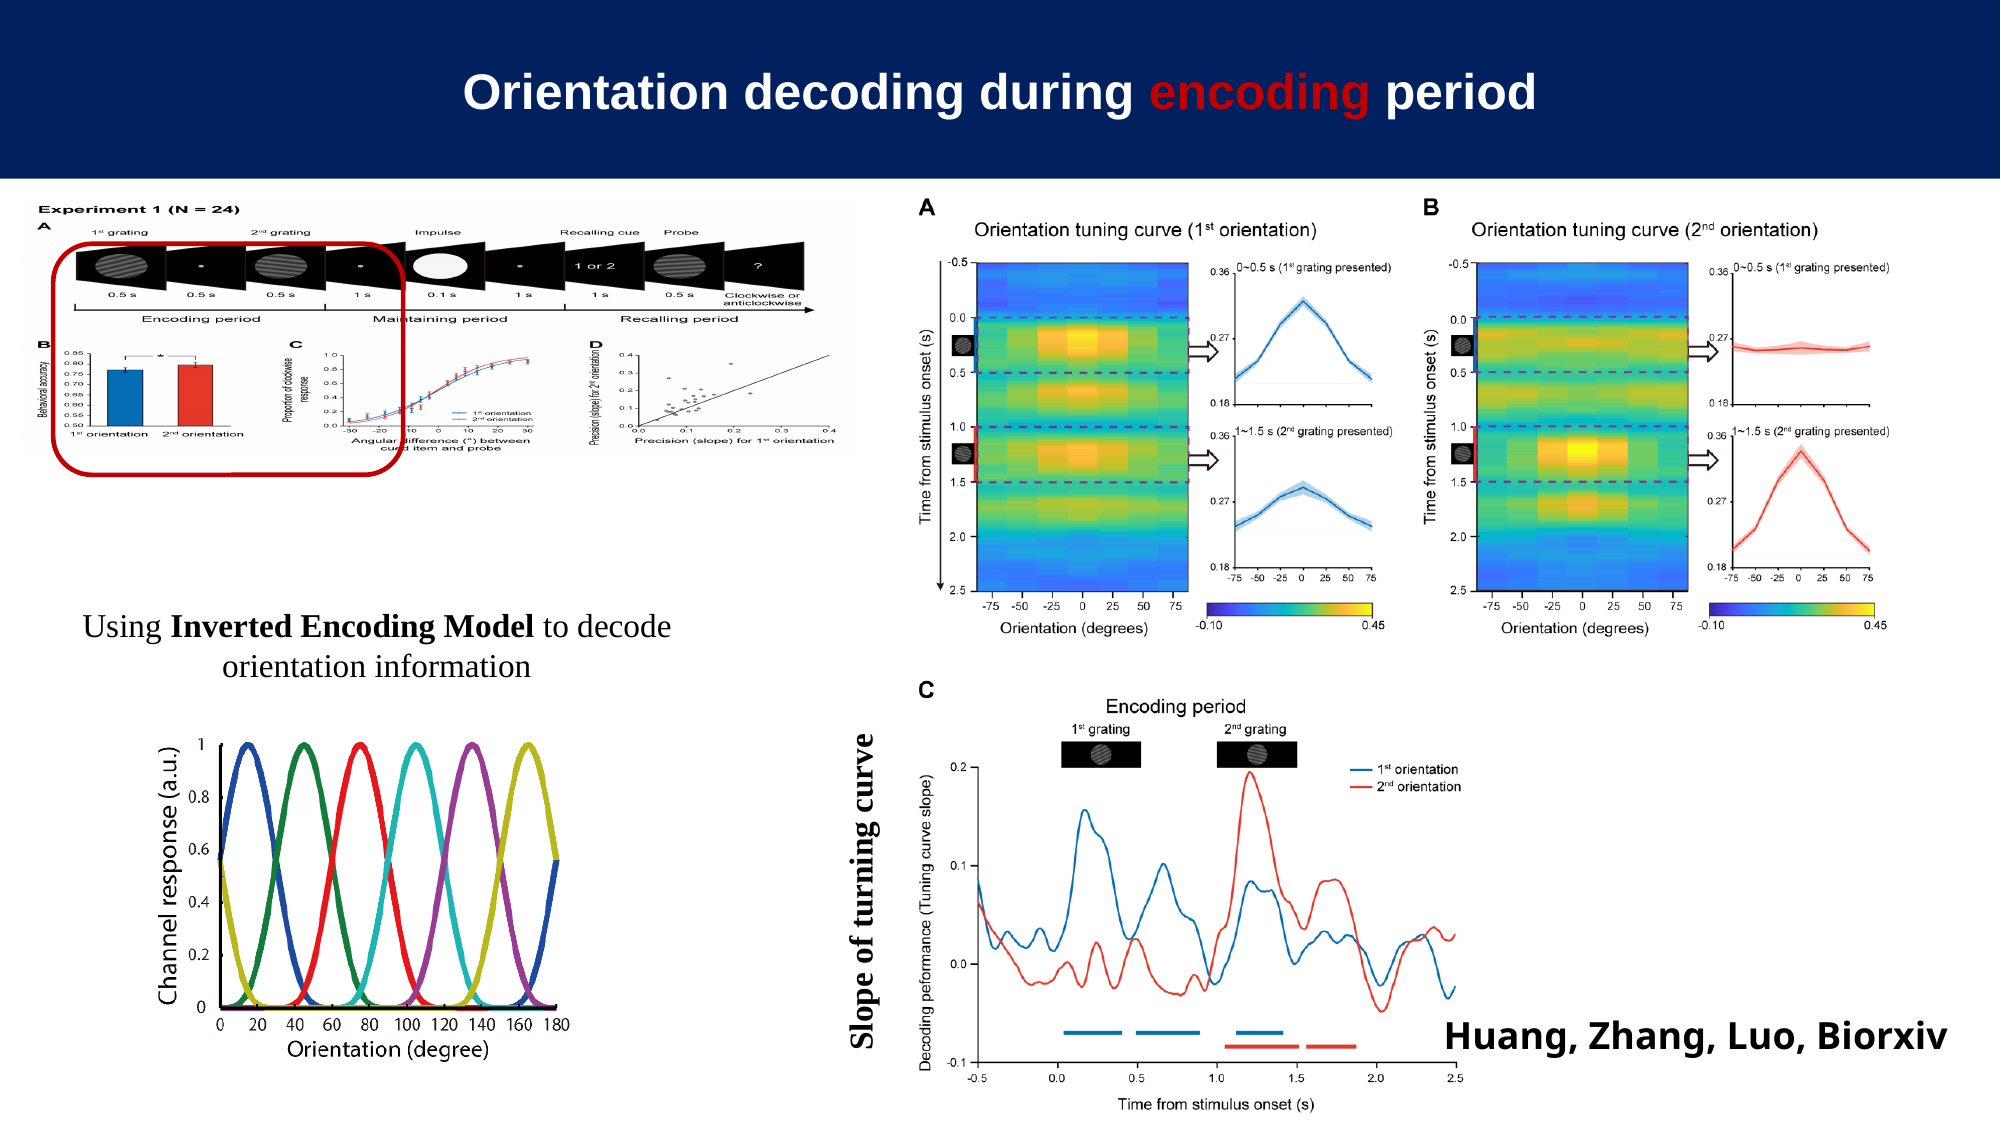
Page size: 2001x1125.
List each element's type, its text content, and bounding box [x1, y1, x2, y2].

text_box Huang, Zhang, Luo, Biorxiv [1895, 1004, 1963, 1065]
picture [142, 710, 600, 1065]
picture [19, 197, 855, 457]
text_box Using Inverted Encoding Model to decode orientation information [59, 596, 695, 692]
picture [909, 178, 1895, 1125]
text_box Slope of turning curve [832, 674, 903, 1066]
text_box Orientation decoding during encoding period [0, 0, 2000, 179]
text_box [57, 457, 399, 476]
